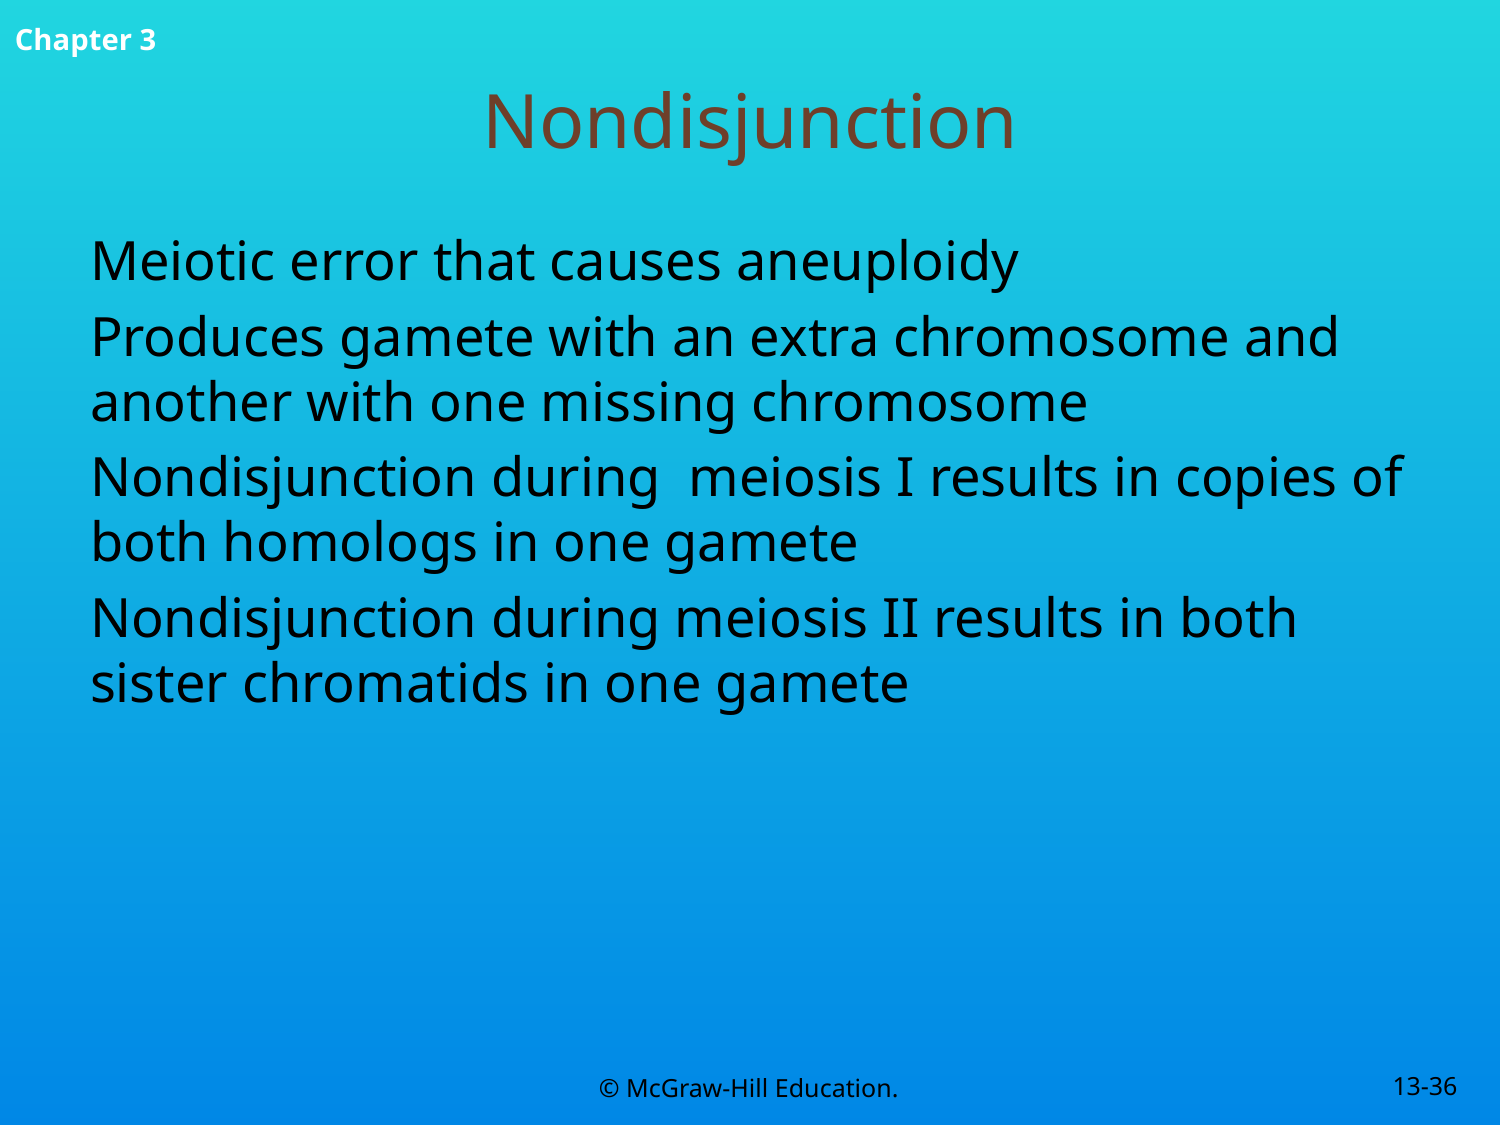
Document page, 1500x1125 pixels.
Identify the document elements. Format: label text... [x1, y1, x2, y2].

list Meiotic error that causes aneuploidy Produces gamete with an extra chromosome and another with one missing chromosome Nondisjunction during meiosis I results in copies of both homologs in one gamete Nondisjunction during meiosis II results in both sister chromatids in one gamete [75, 218, 1438, 1050]
title Nondisjunction [25, 24, 1475, 213]
